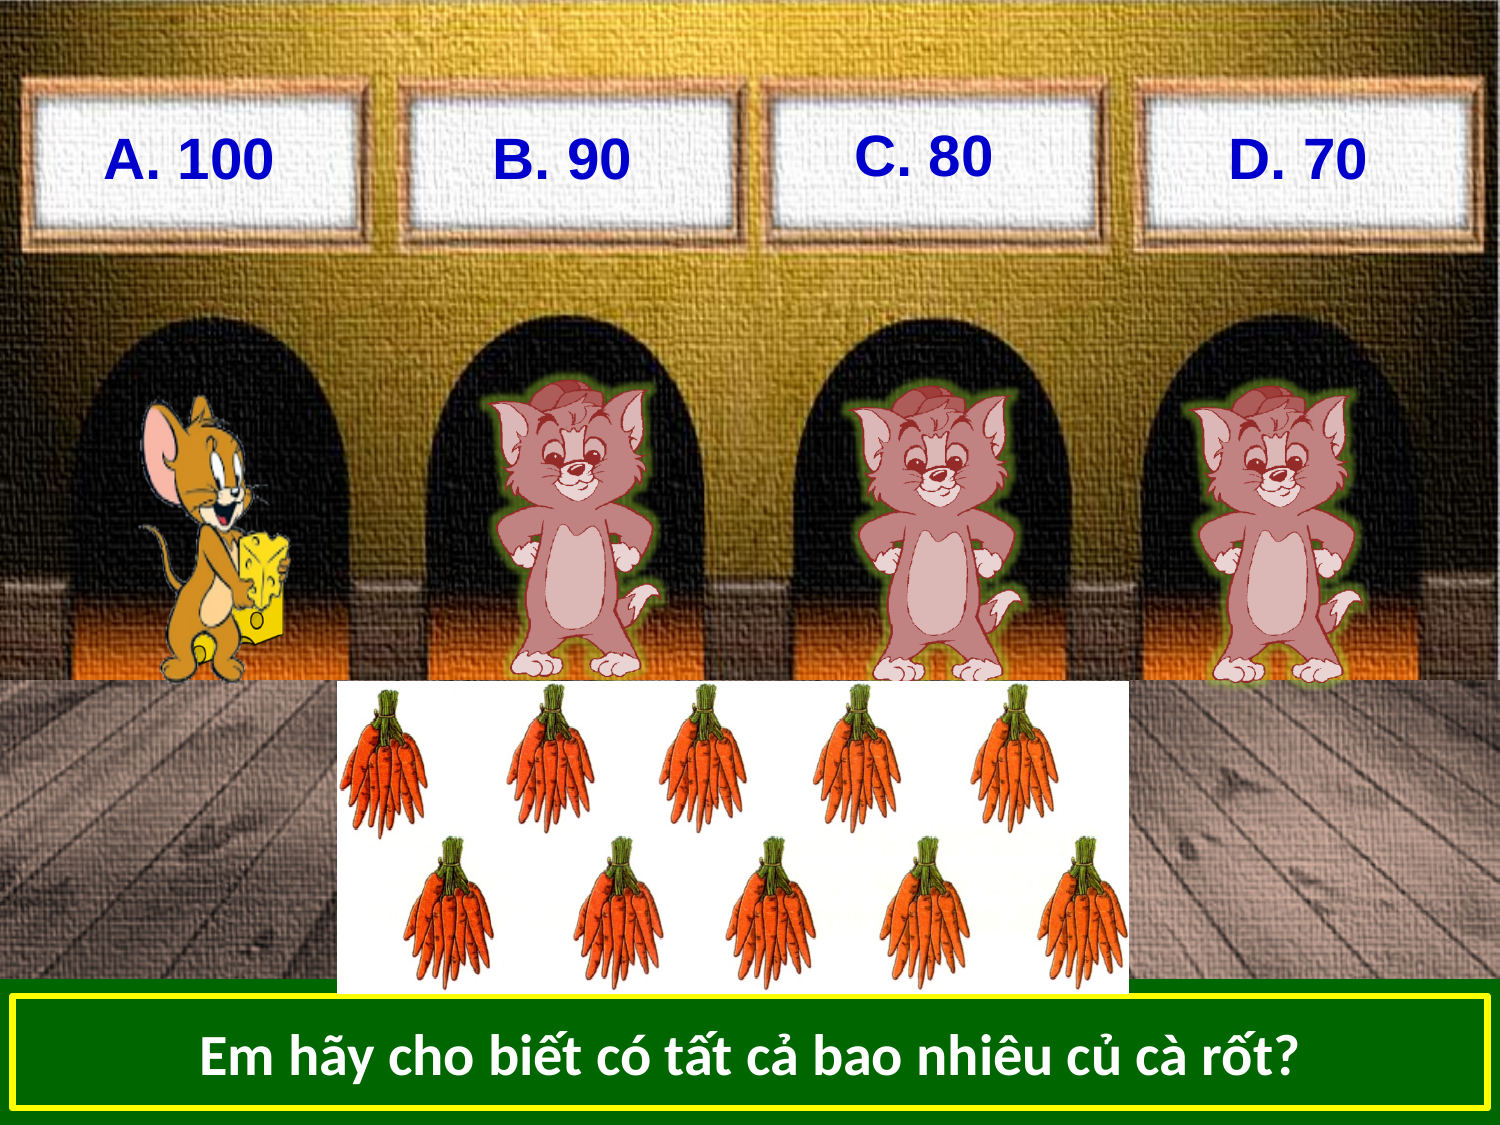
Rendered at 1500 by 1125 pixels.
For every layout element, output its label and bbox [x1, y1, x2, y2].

text_box [0, 978, 1500, 1125]
picture [0, 0, 1500, 995]
